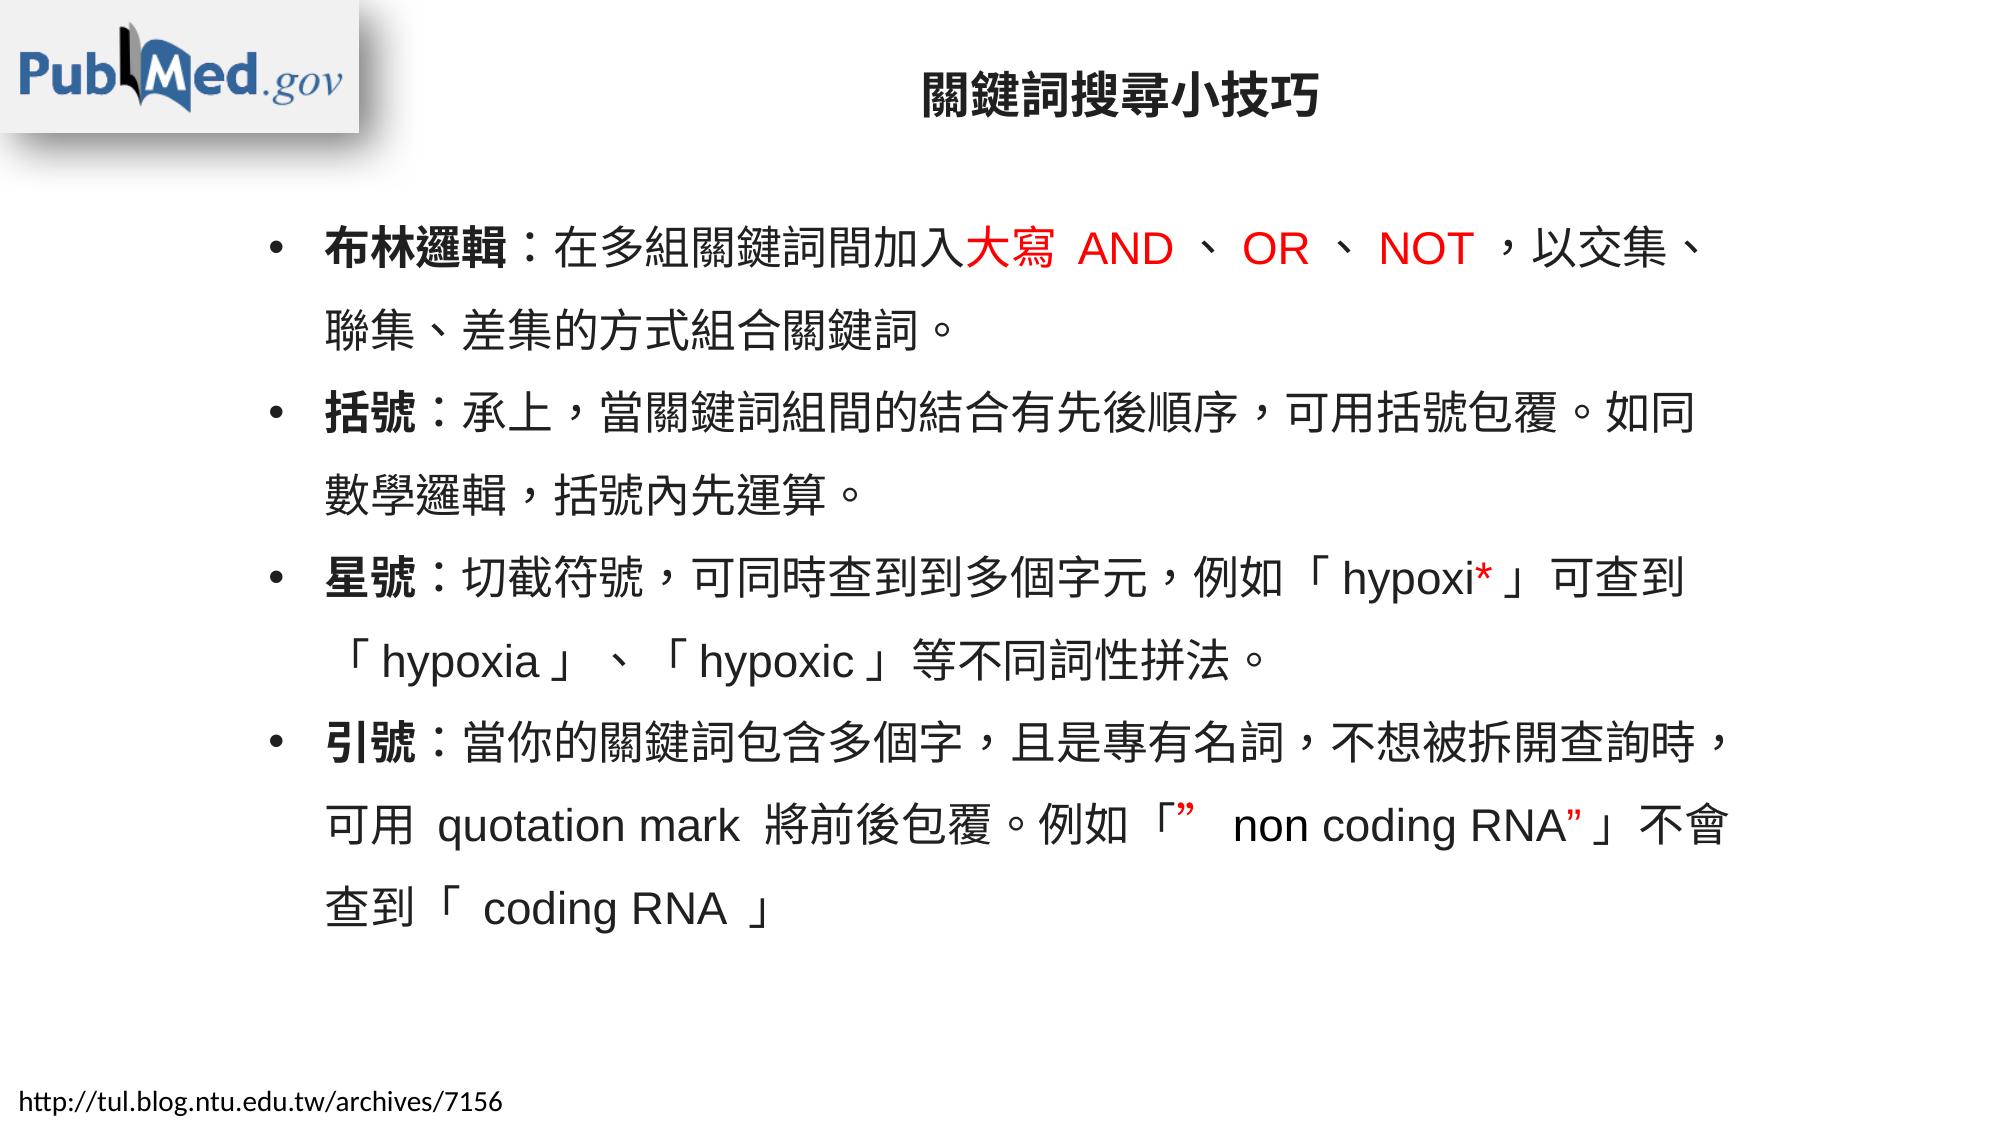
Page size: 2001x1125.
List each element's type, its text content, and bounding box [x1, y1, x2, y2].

text_box http://tul.blog.ntu.edu.tw/archives/7156 [3, 1074, 519, 1125]
text_box 關鍵詞搜尋小技巧 [906, 56, 1922, 132]
picture [0, 0, 359, 133]
text_box 布林邏輯：在多組關鍵詞間加入大寫 AND、OR、NOT，以交集、聯集、差集的方式組合關鍵詞。 括號：承上，當關鍵詞組間的結合有先後順序，可用括號包覆。如同數學邏輯，括號內先運算。 星號：切截符號，可同時查到到多個字元，例如「hypoxi*」可查到「hypoxia」、「hypoxic」等不同詞性拼法。 引號：當你的關鍵詞包含多個字，且是專有名詞，不想被拆開查詢時，可用 quotation mark 將前後包覆。例如「”non coding RNA”」不會查到「 coding RNA 」 [253, 184, 1747, 941]
